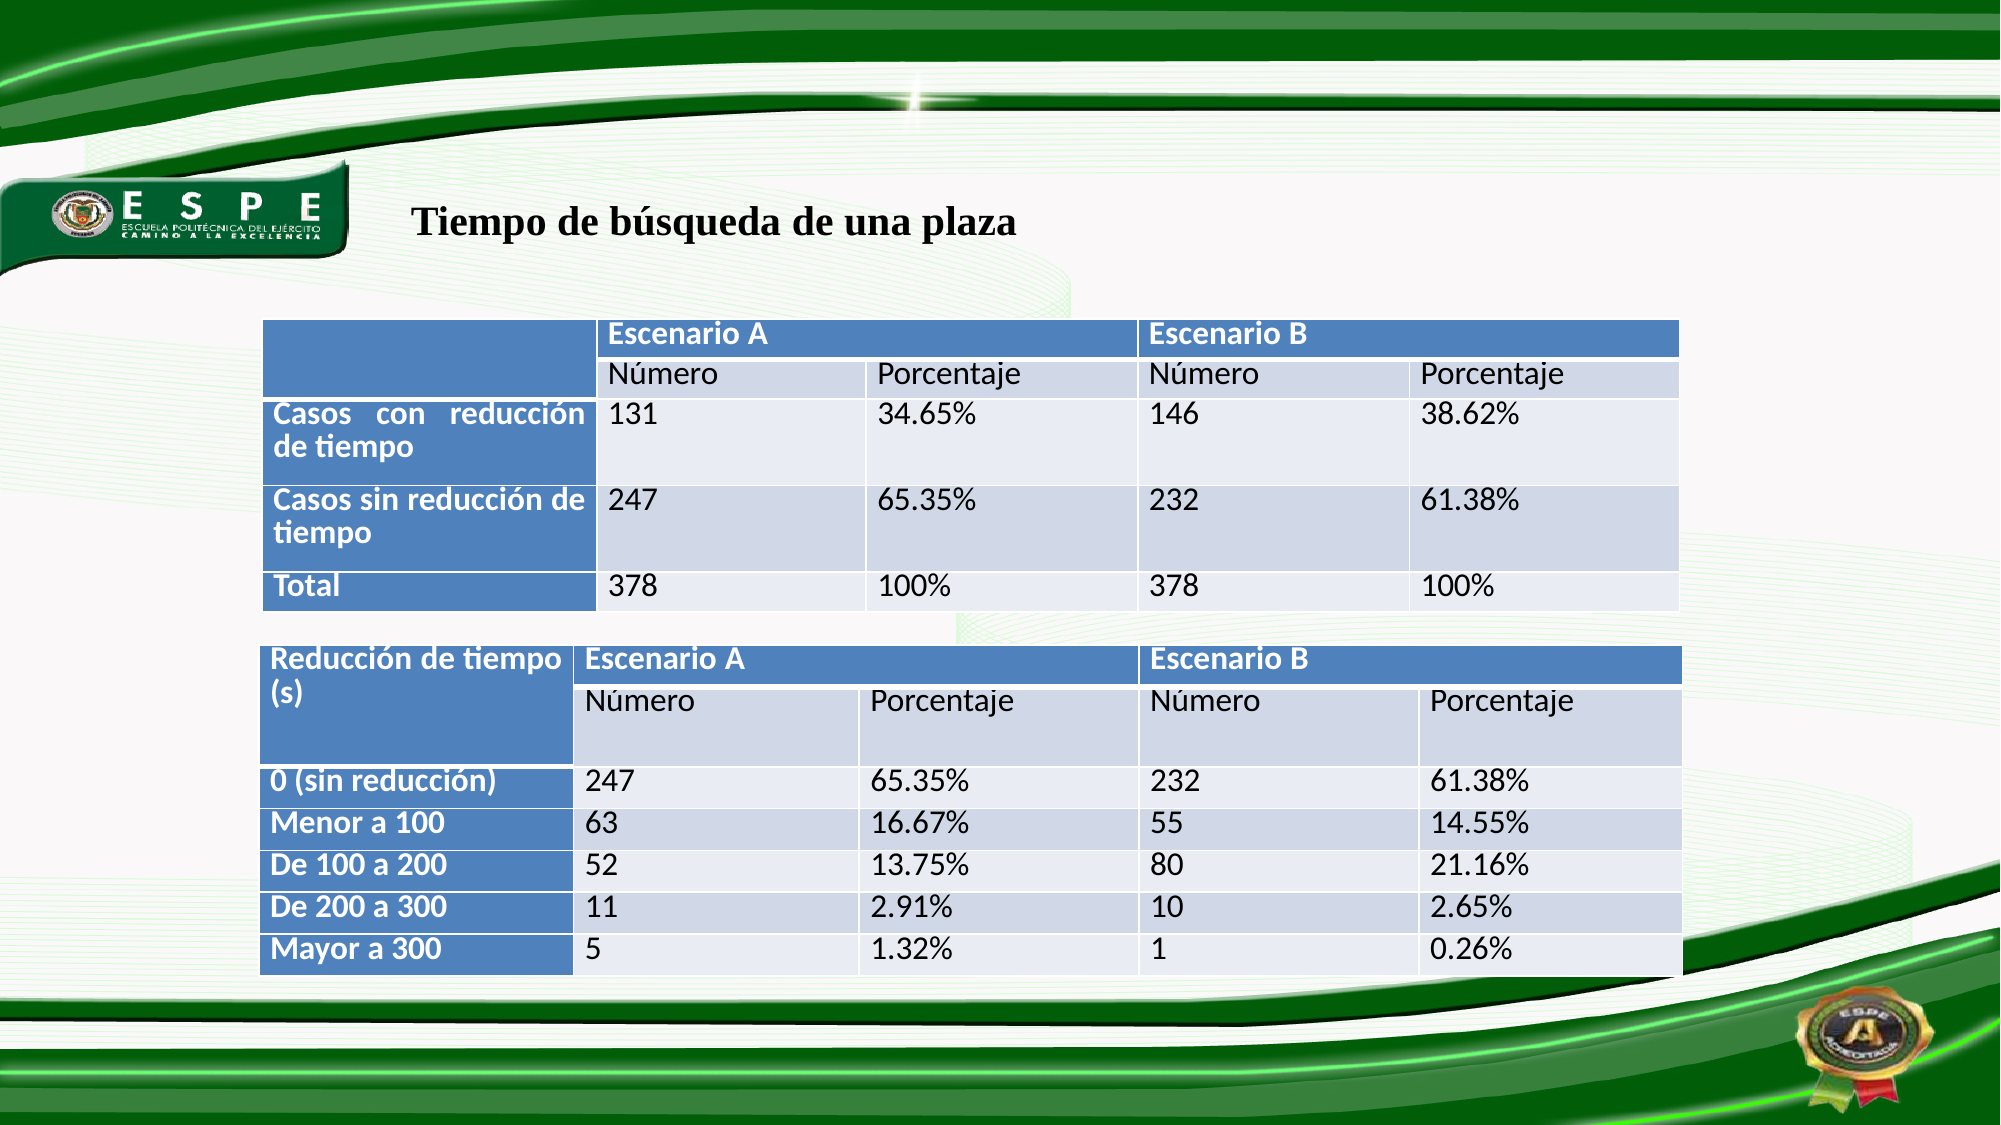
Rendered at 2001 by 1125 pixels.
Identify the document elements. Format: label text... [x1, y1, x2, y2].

table_cell 2.91% [860, 893, 1138, 933]
picture [0, 0, 2000, 1125]
table_cell Número [598, 362, 865, 398]
table_cell 63 [574, 809, 858, 850]
table_cell Total [263, 573, 596, 611]
table_header Escenario B [1139, 320, 1679, 357]
slide_number 28 [1433, 1042, 1900, 1103]
table_cell 16.67% [860, 809, 1138, 850]
table_header [263, 320, 596, 397]
table_cell 232 [1140, 768, 1418, 808]
table_header Escenario A [574, 646, 1138, 684]
table_header Escenario B [1140, 646, 1682, 684]
table_cell Menor a 100 [260, 809, 573, 850]
table_cell 14.55% [1420, 809, 1682, 850]
table_cell Casos sin reducción de tiempo [263, 486, 596, 571]
table_cell 146 [1139, 400, 1409, 485]
table_cell 52 [574, 851, 858, 891]
text_box Tiempo de búsqueda de una plaza [396, 186, 1033, 252]
table_cell Porcentaje [867, 362, 1137, 398]
table_cell 38.62% [1410, 400, 1679, 485]
table_cell 80 [1140, 851, 1418, 891]
table_header Escenario A [598, 320, 1137, 357]
table_cell 232 [1139, 486, 1409, 571]
table_cell 10 [1140, 893, 1418, 933]
table_cell 11 [574, 893, 858, 933]
table_cell 1.32% [860, 935, 1138, 975]
table_cell 34.65% [867, 400, 1137, 485]
table_cell 100% [1410, 573, 1679, 611]
table_cell 2.65% [1420, 893, 1682, 933]
table_cell Número [574, 690, 858, 766]
table_cell Porcentaje [860, 690, 1138, 766]
table_cell 13.75% [860, 851, 1138, 891]
table_cell 65.35% [860, 768, 1138, 808]
table_cell 1 [1140, 935, 1418, 975]
table_cell 378 [598, 573, 865, 611]
table_cell Número [1139, 362, 1409, 398]
table_cell 61.38% [1410, 486, 1679, 571]
table_cell De 100 a 200 [260, 851, 573, 891]
table_cell Casos con reducción de tiempo [263, 402, 596, 485]
table_cell De 200 a 300 [260, 893, 573, 933]
table_cell 247 [574, 768, 858, 808]
table_cell 65.35% [867, 486, 1137, 571]
table_cell Número [1140, 690, 1418, 766]
table_cell 100% [867, 573, 1137, 611]
table_cell 0 (sin reducción) [260, 769, 573, 808]
table_cell 0.26% [1420, 935, 1682, 975]
table_cell 131 [598, 400, 865, 485]
table_header Reducción de tiempo (s) [260, 646, 573, 764]
table_cell Porcentaje [1420, 690, 1682, 766]
table_cell 247 [598, 486, 865, 571]
table_cell 55 [1140, 809, 1418, 850]
table_cell Porcentaje [1410, 362, 1679, 398]
table_cell 378 [1139, 573, 1409, 611]
table_cell 5 [574, 935, 858, 975]
table_cell Mayor a 300 [260, 935, 573, 975]
table_cell 61.38% [1420, 768, 1682, 808]
table_cell 21.16% [1420, 851, 1682, 891]
